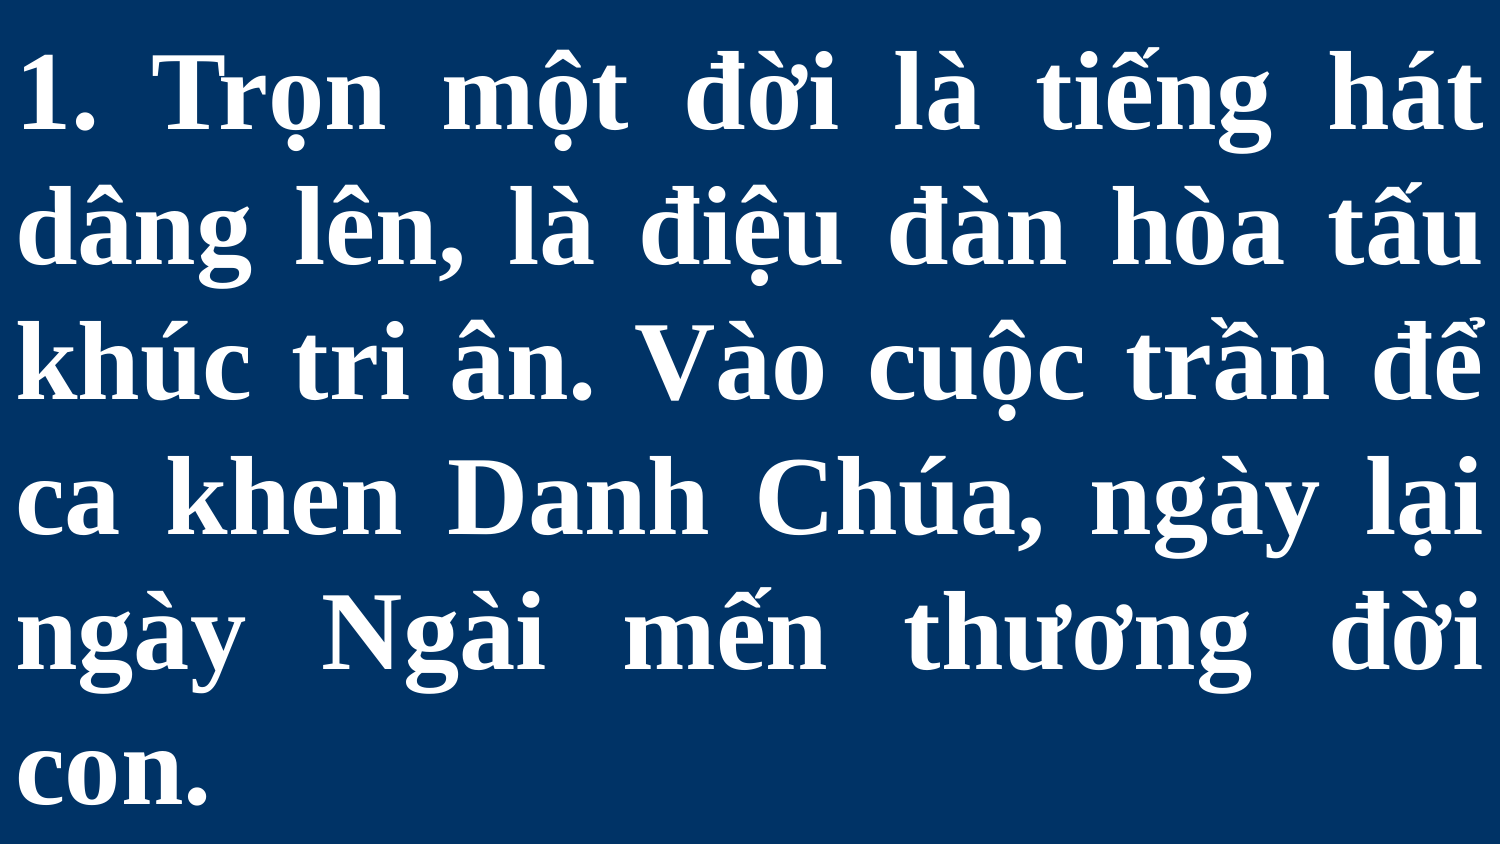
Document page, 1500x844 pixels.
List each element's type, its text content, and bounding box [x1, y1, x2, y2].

title 1. Trọn một đời là tiếng hát dâng lên, là điệu đàn hòa tấu khúc tri ân. Vào cuộc trần để ca khen Danh Chúa, ngày lại ngày Ngài mến thương đời con. [0, 0, 1500, 844]
